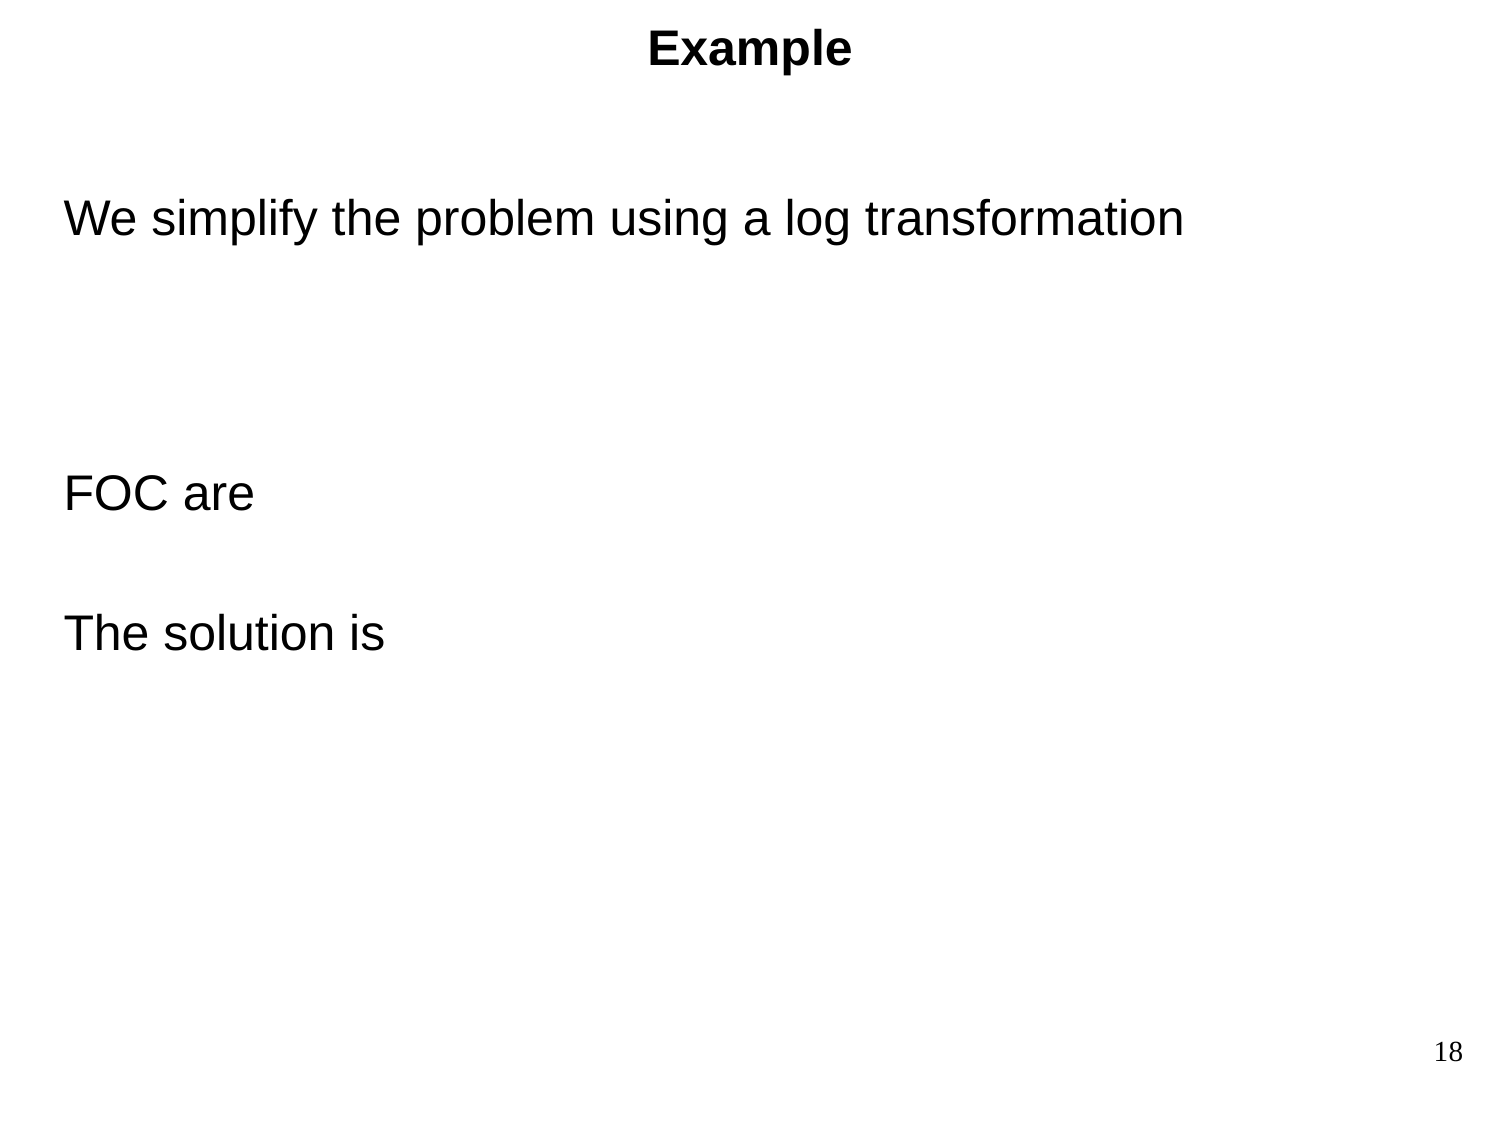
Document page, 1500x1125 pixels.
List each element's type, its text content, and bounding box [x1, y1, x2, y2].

title Example [112, 11, 1388, 80]
slide_number 18 [1407, 1025, 1479, 1100]
